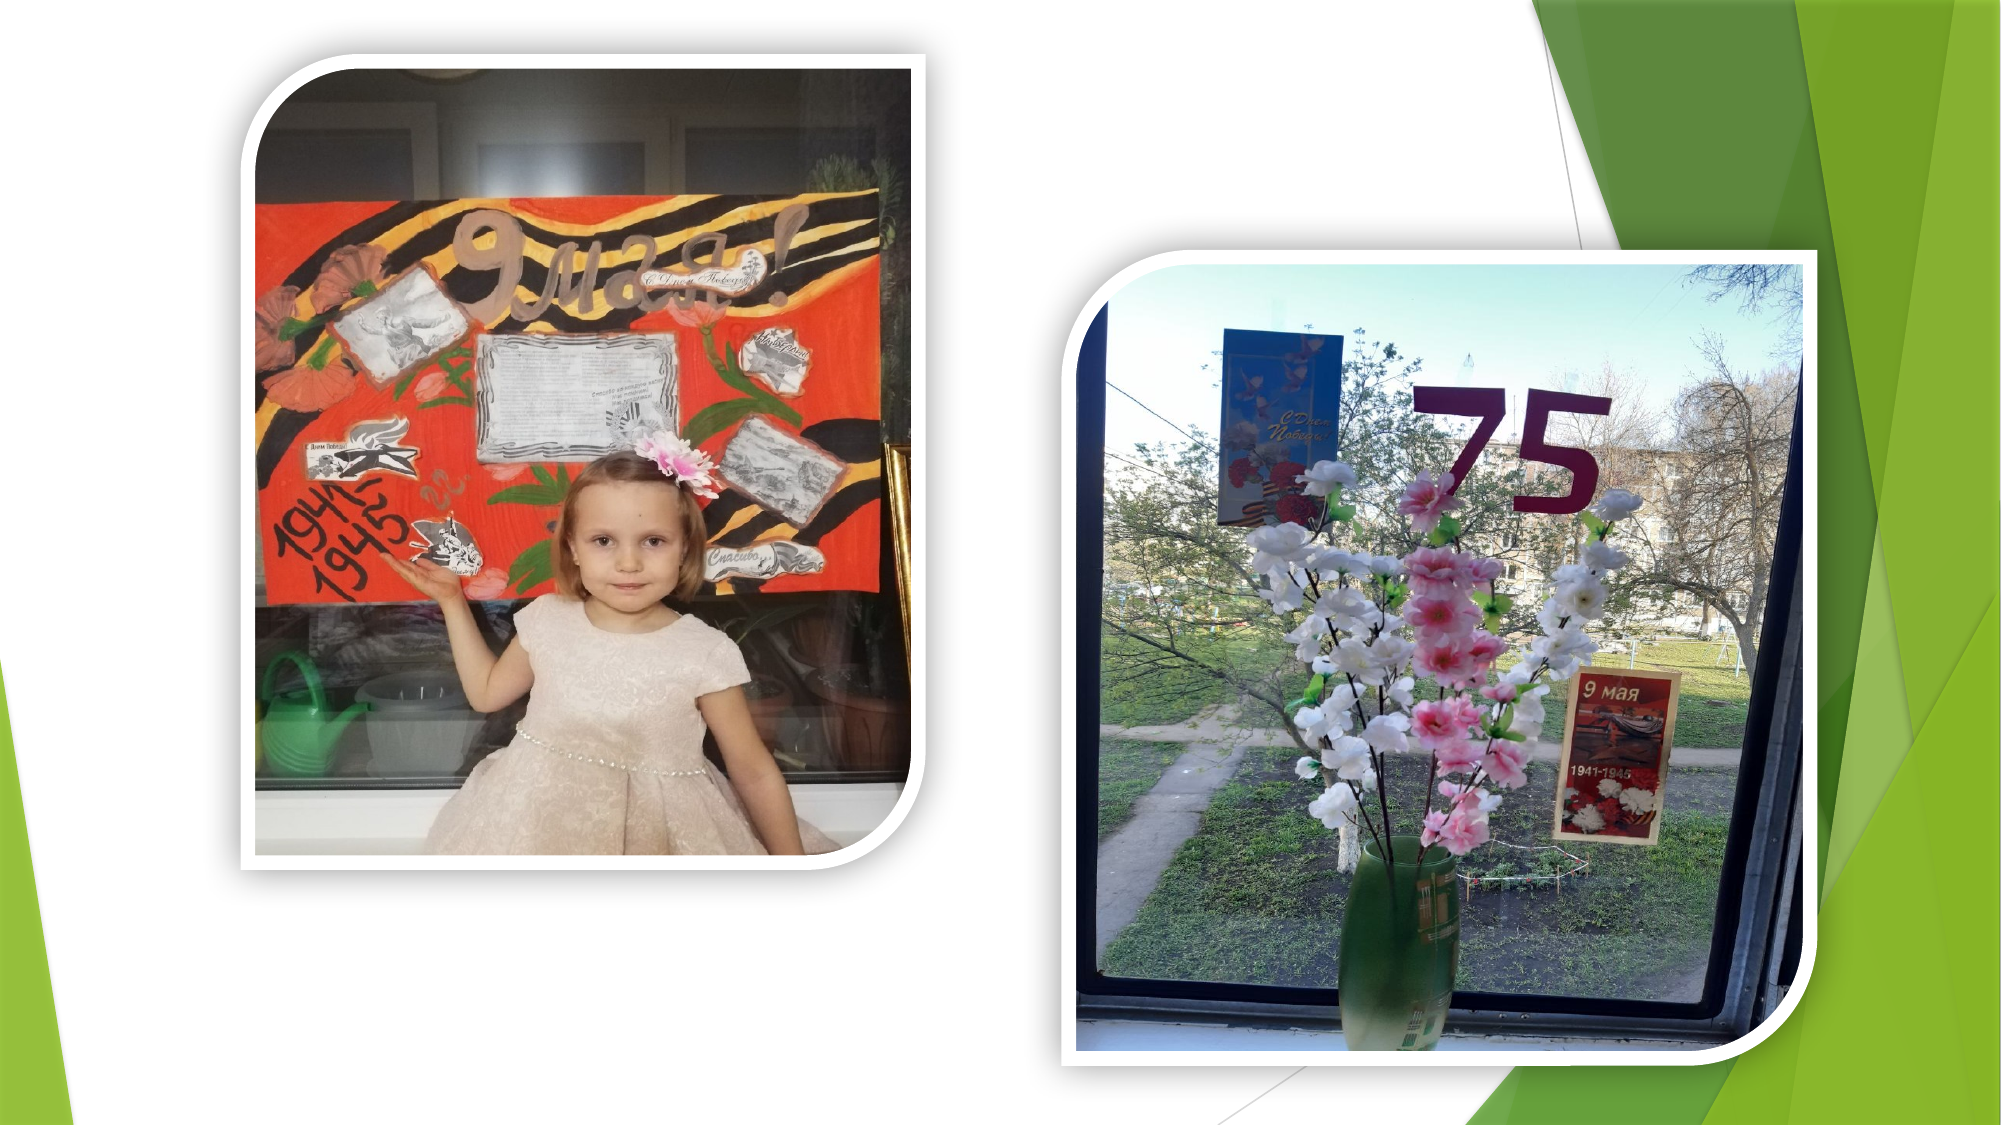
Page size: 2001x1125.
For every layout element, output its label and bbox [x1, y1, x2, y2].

list [247, 60, 919, 864]
list [1068, 256, 1811, 1059]
